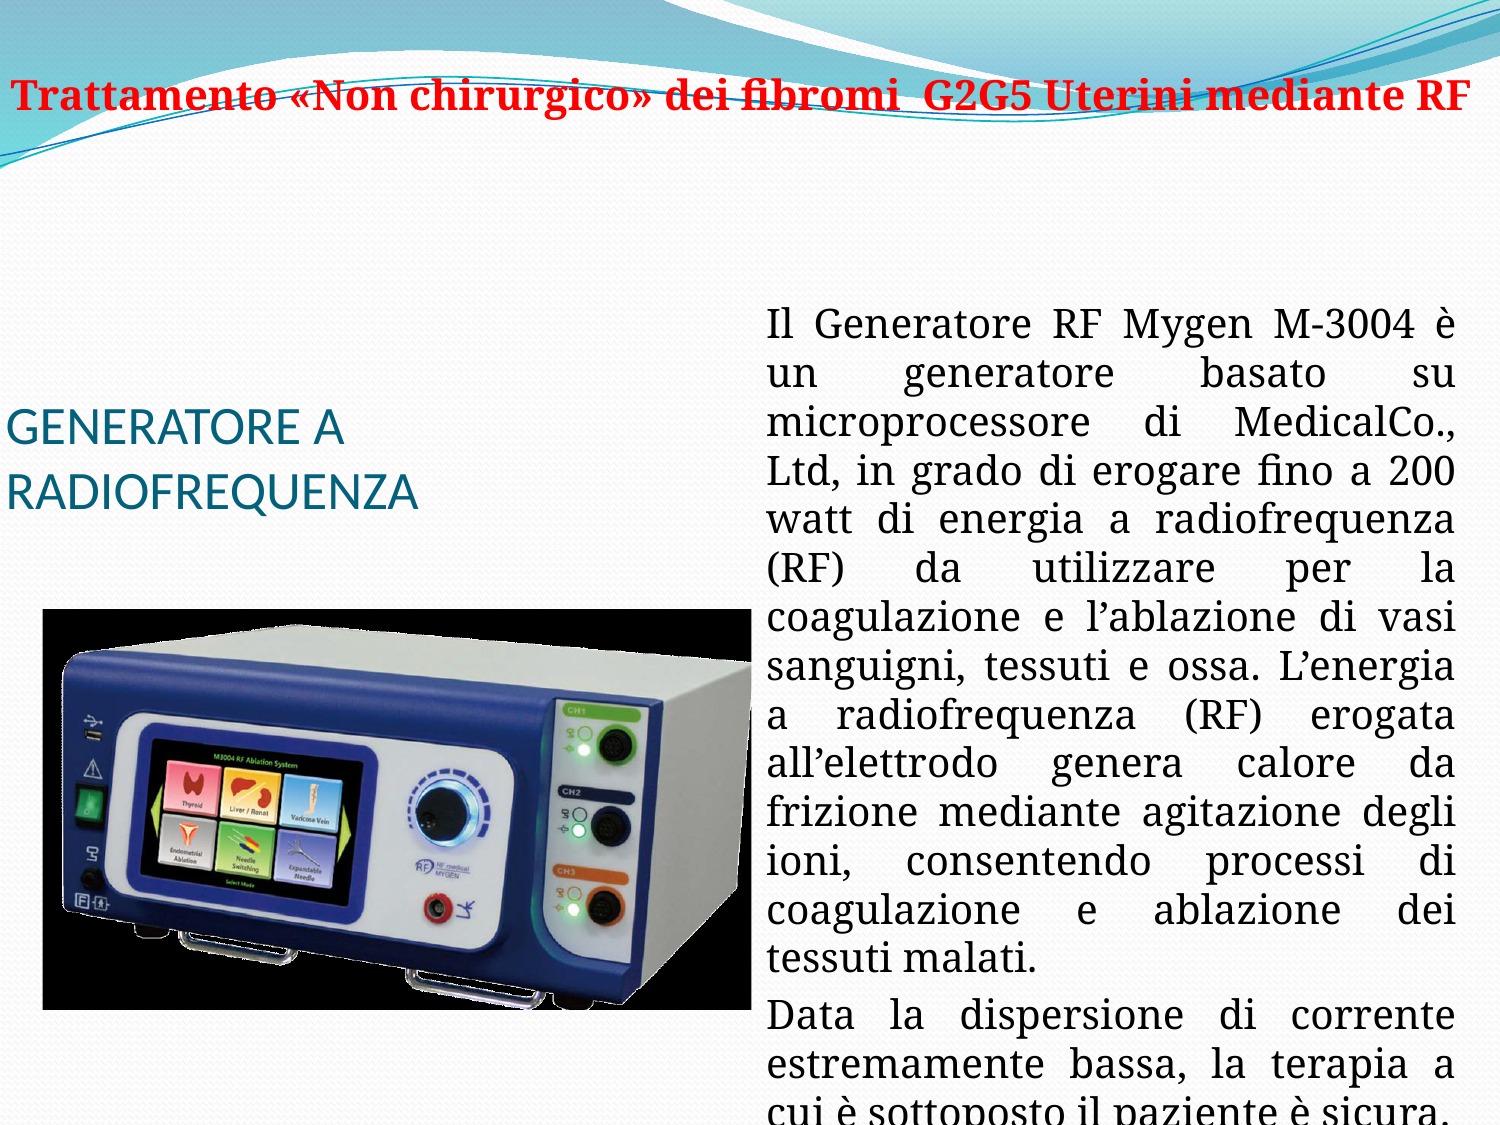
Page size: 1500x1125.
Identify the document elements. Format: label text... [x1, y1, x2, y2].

title GENERATORE A RADIOFREQUENZA [5, 380, 751, 520]
list Il Generatore RF Mygen M-3004 è un generatore basato su microprocessore di MedicalCo., Ltd, in grado di erogare fino a 200 watt di energia a radiofrequenza (RF) da utilizzare per la coagulazione e l’ablazione di vasi sanguigni, tessuti e ossa. L’energia a radiofrequenza (RF) erogata all’elettrodo genera calore da frizione mediante agitazione degli ioni, consentendo processi di coagulazione e ablazione dei tessuti malati. Data la dispersione di corrente estremamente bassa, la terapia a cui è sottoposto il paziente è sicura. [751, 290, 1473, 1125]
text_box Trattamento «Non chirurgico» dei fibromi G2G5 Uterini mediante RF [0, 61, 1487, 127]
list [42, 609, 752, 1010]
